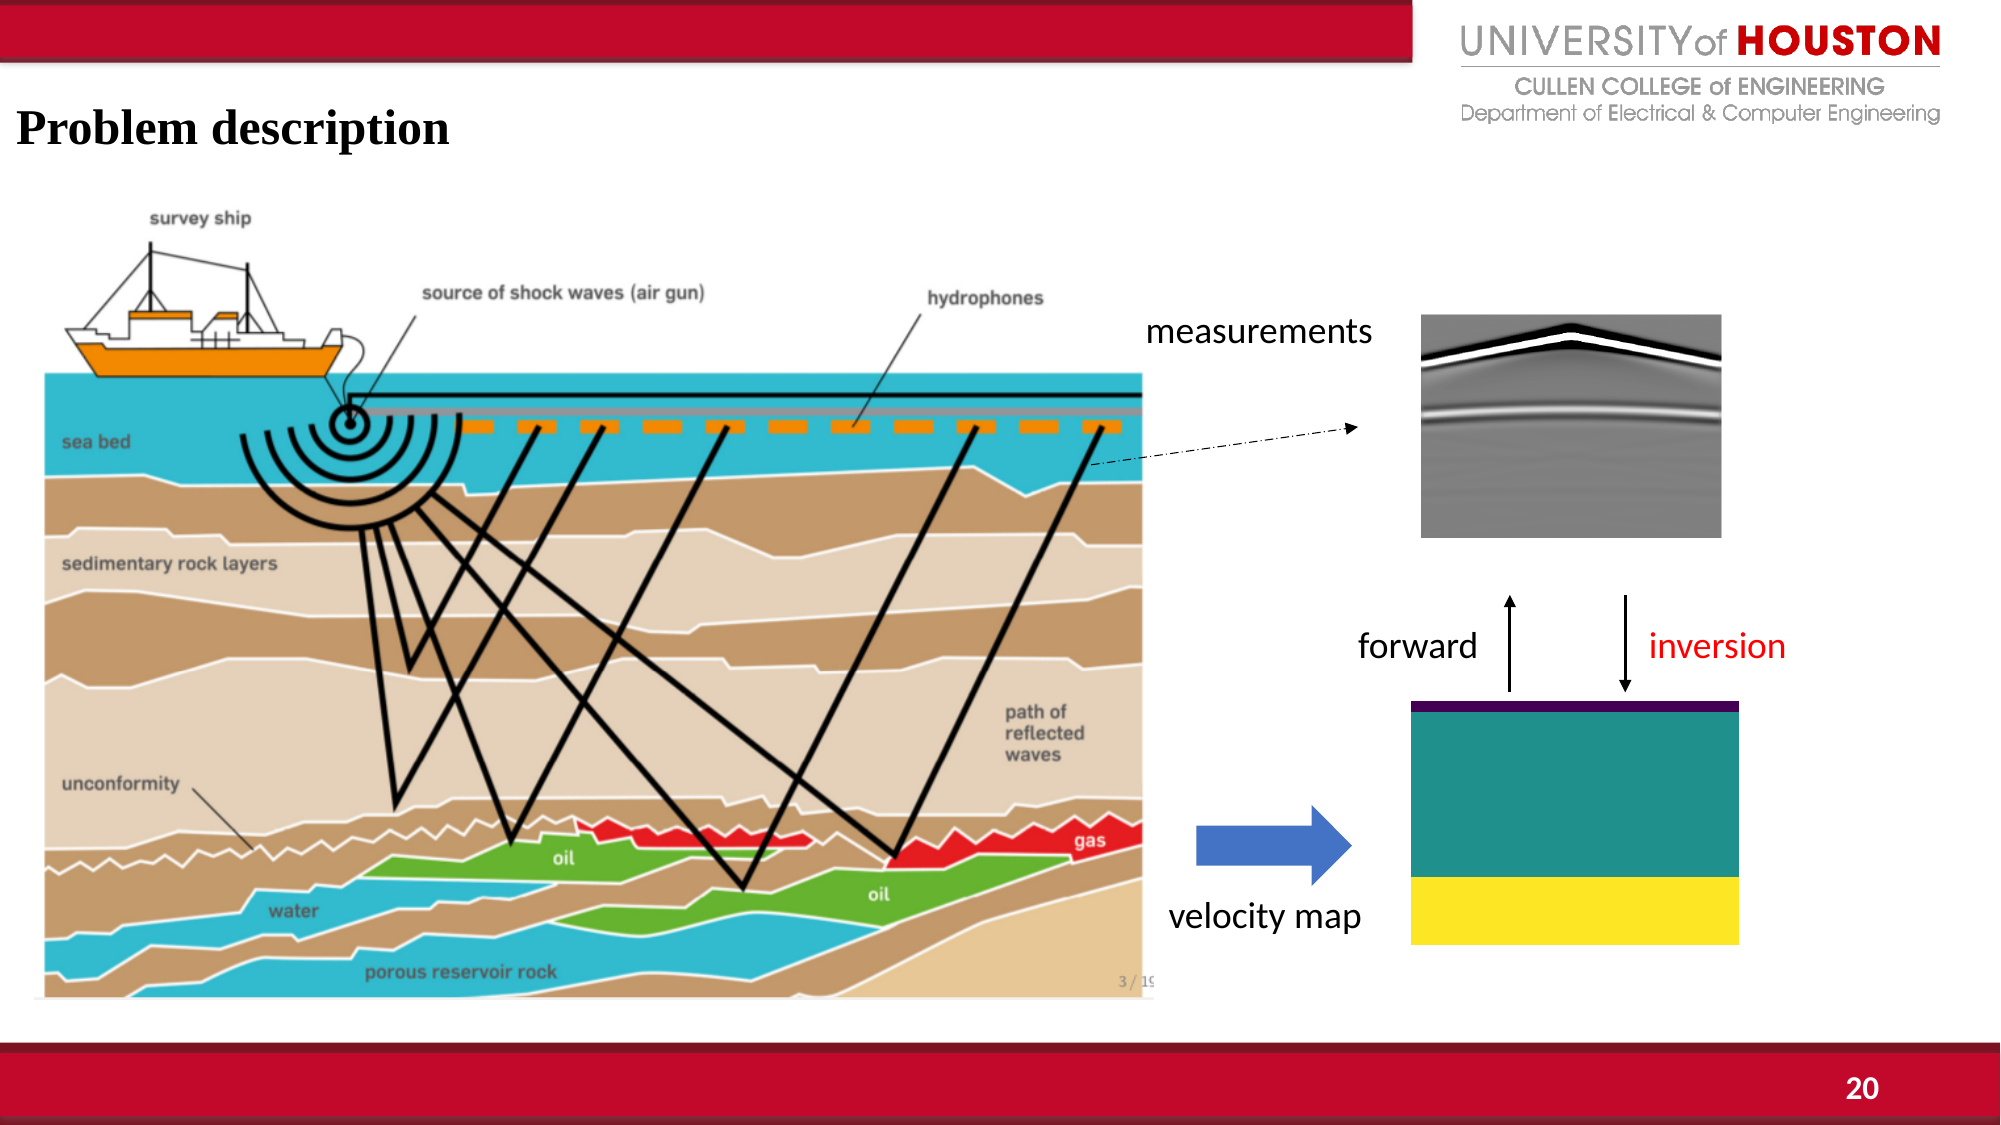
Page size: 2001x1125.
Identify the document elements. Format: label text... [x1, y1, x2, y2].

picture [1456, 21, 1944, 129]
text_box forward [1343, 613, 1505, 674]
slide_number 20 [1444, 1056, 1894, 1117]
picture [34, 190, 1154, 1000]
text_box velocity map [1154, 883, 1357, 944]
text_box [1196, 805, 1353, 886]
text_box Problem description [1, 87, 615, 163]
picture [1357, 662, 1781, 980]
picture [1372, 279, 1760, 570]
text_box measurements [1154, 298, 1372, 359]
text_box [1091, 426, 1359, 465]
text_box inversion [1634, 613, 1810, 674]
